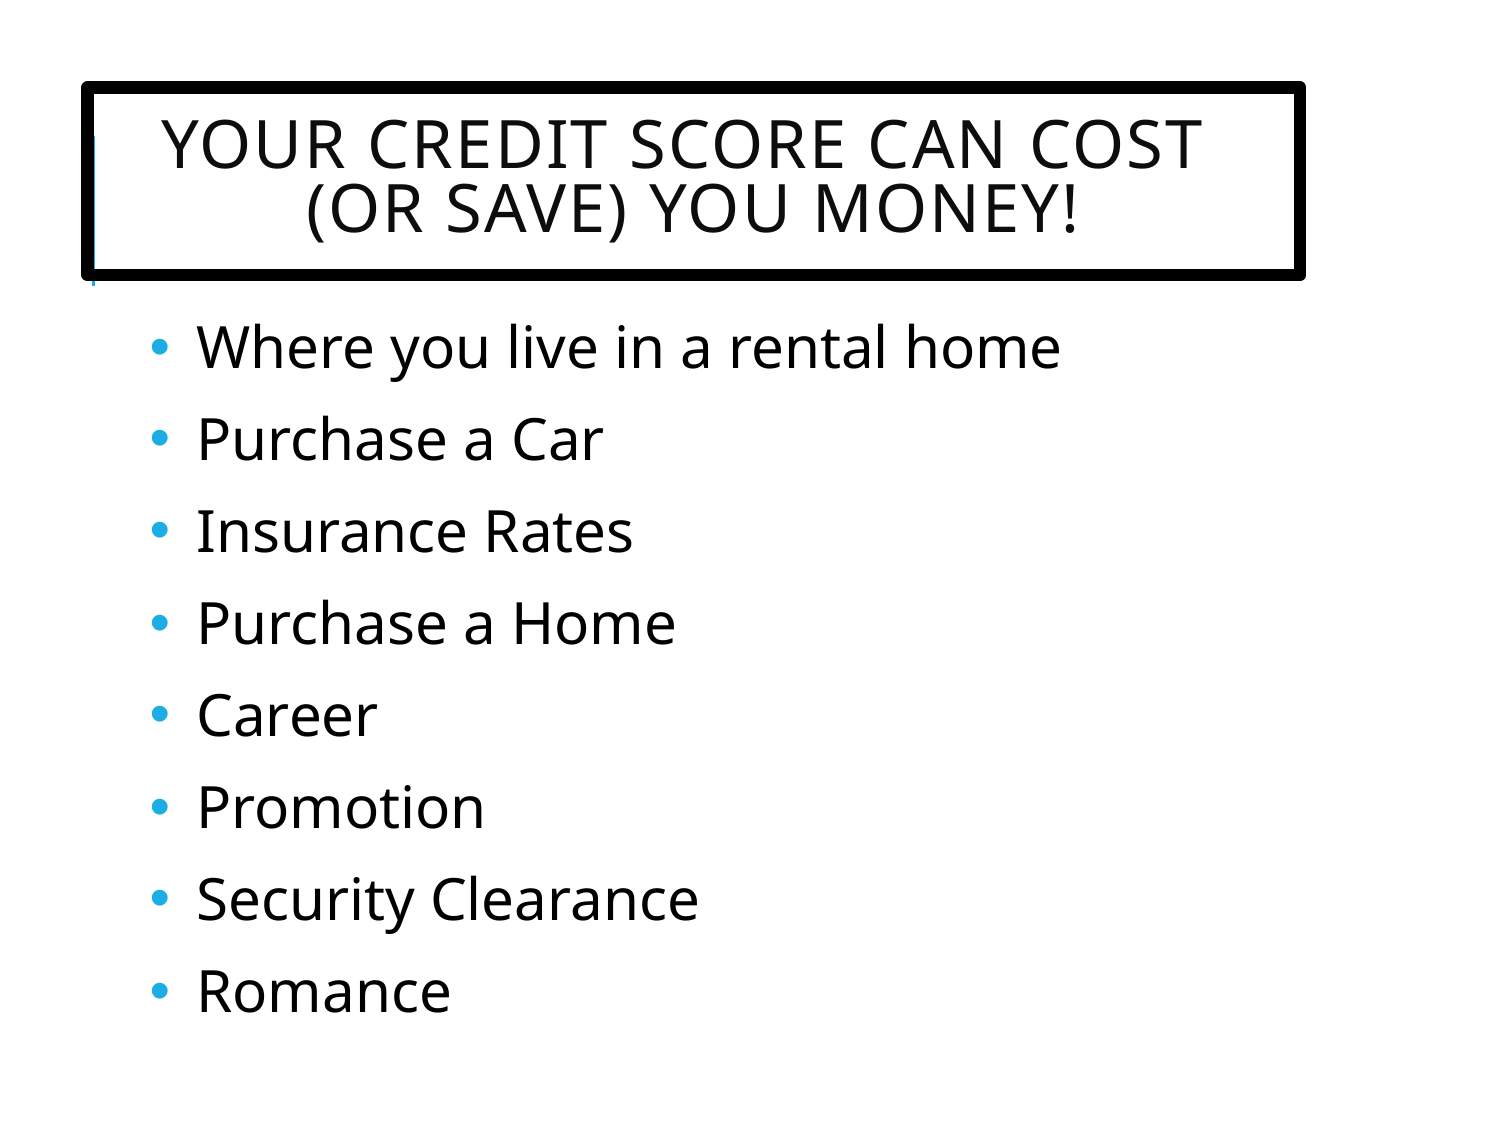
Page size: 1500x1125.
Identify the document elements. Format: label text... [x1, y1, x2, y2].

list Where you live in a rental home Purchase a Car Insurance Rates Purchase a Home Career Promotion Security Clearance Romance [142, 299, 1229, 1113]
title Your credit score can COST (or SAVE) you Money! [87, 87, 1300, 275]
